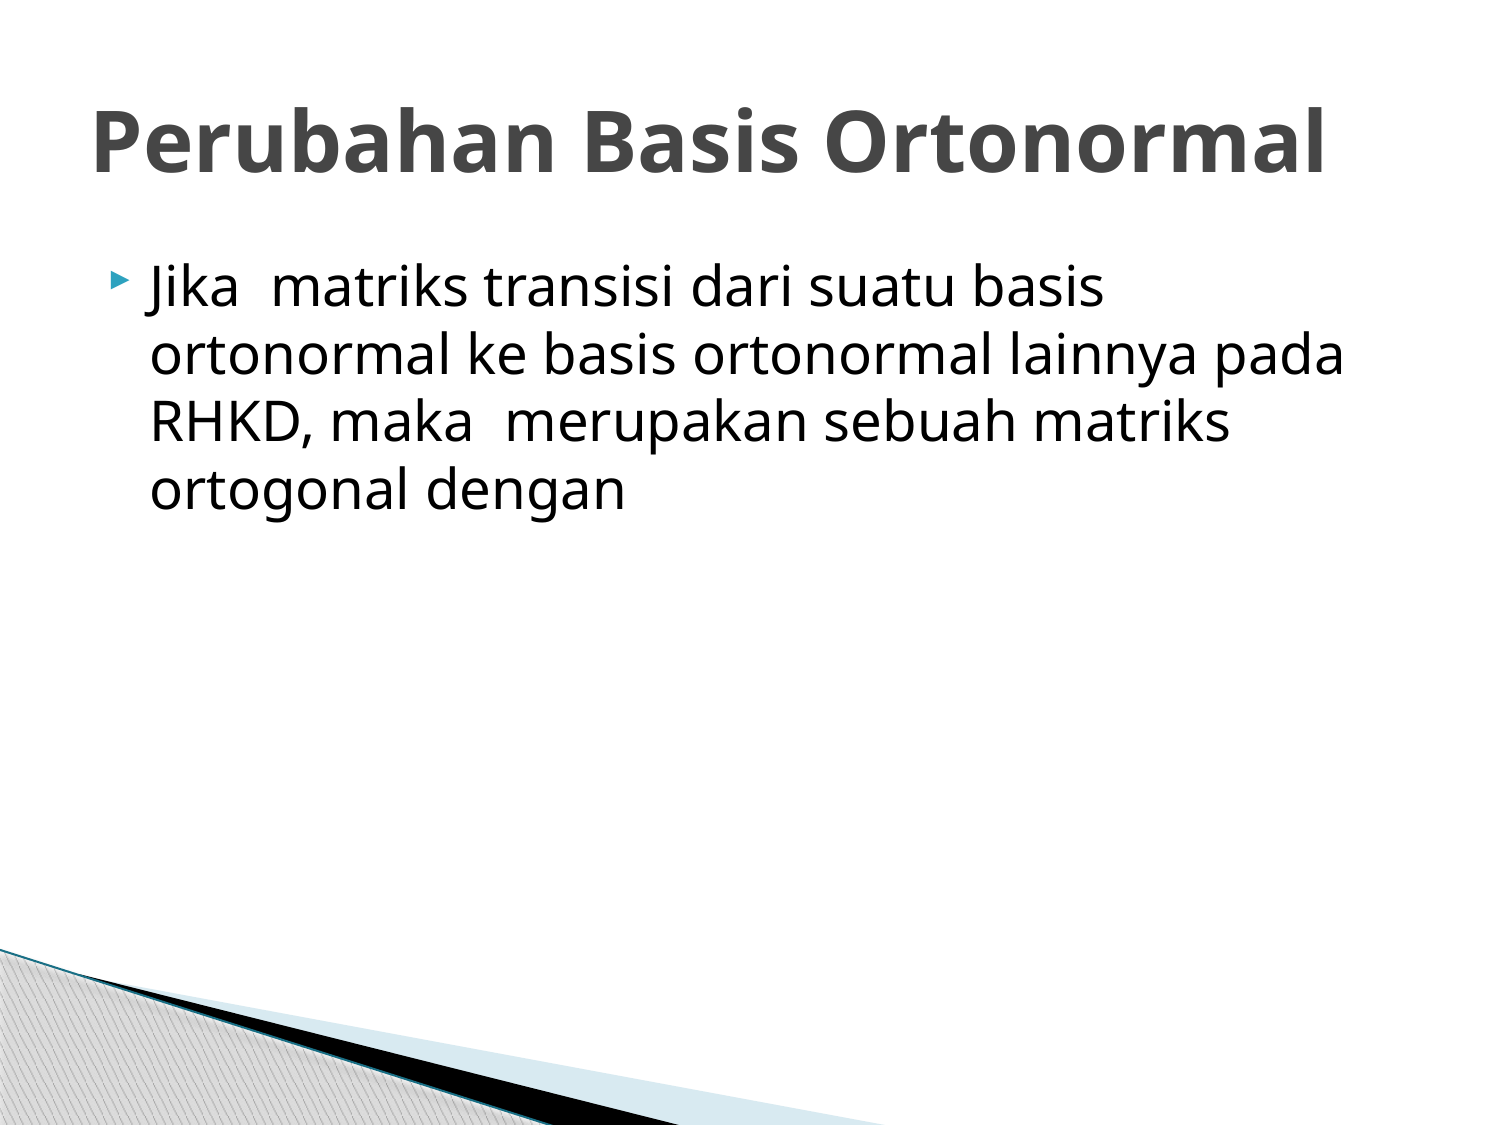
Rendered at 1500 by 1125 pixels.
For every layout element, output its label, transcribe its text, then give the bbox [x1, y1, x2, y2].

title Perubahan Basis Ortonormal [75, 45, 1425, 233]
